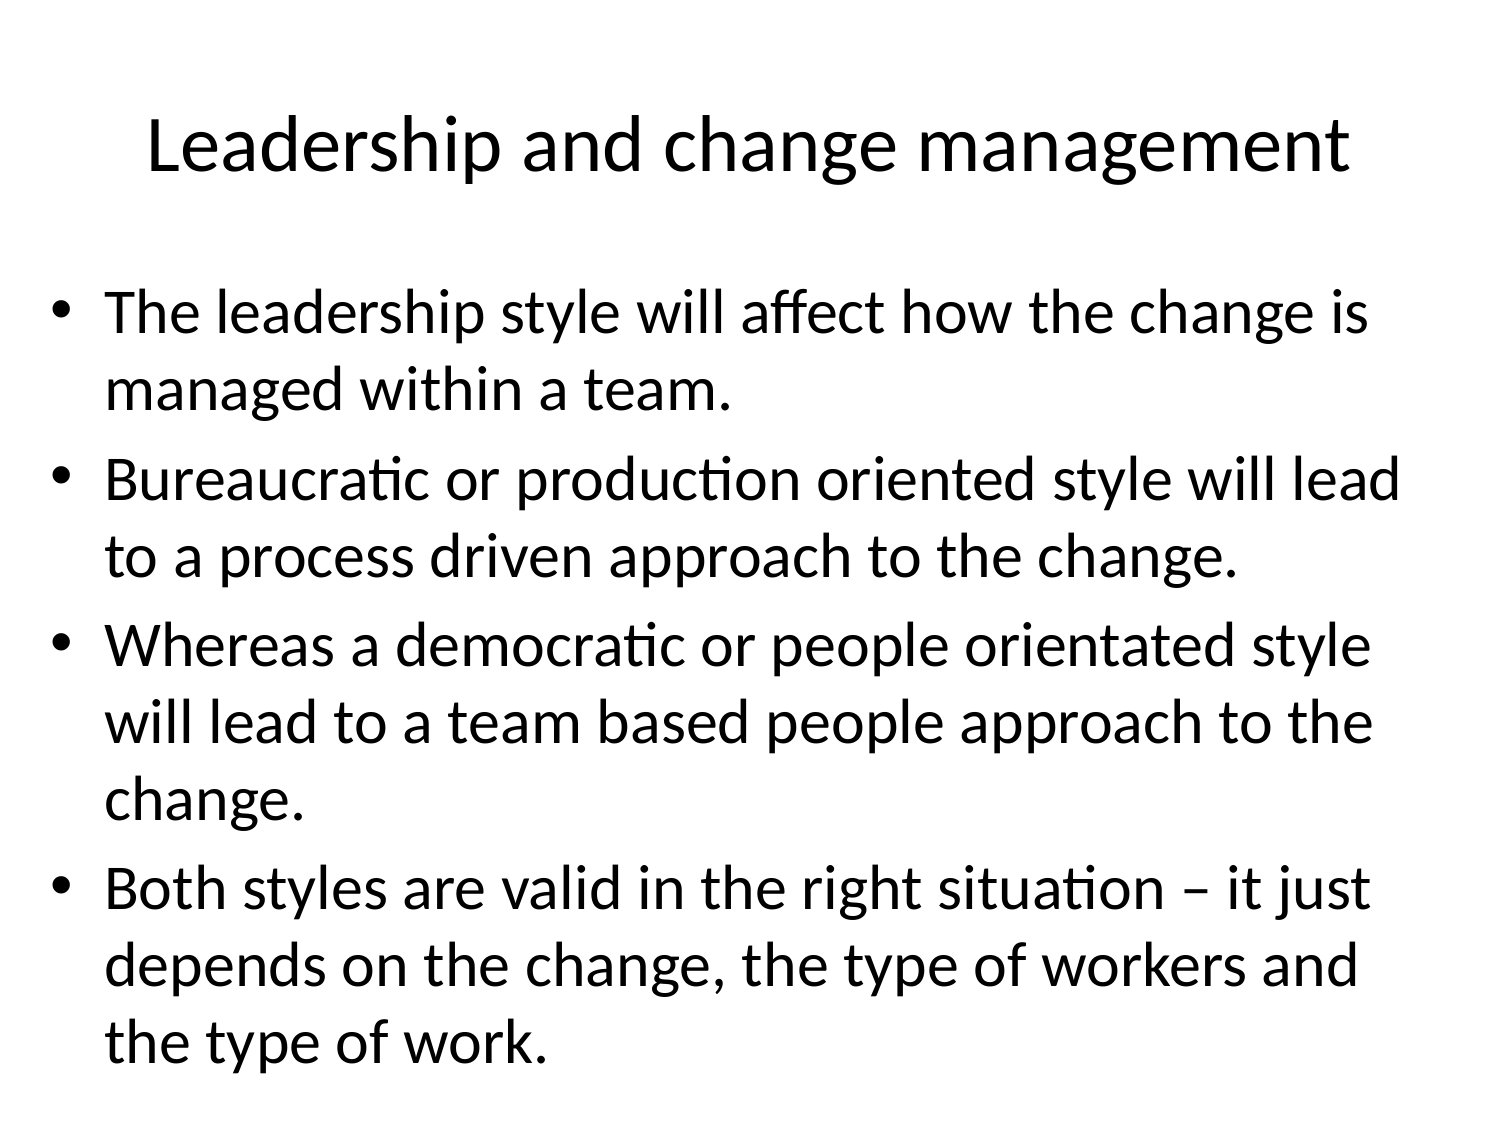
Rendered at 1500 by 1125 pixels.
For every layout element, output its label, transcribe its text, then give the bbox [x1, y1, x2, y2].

list The leadership style will affect how the change is managed within a team. Bureaucratic or production oriented style will lead to a process driven approach to the change. Whereas a democratic or people orientated style will lead to a team based people approach to the change. Both styles are valid in the right situation – it just depends on the change, the type of workers and the type of work. [35, 262, 1454, 1090]
title Leadership and change management [75, 45, 1425, 233]
